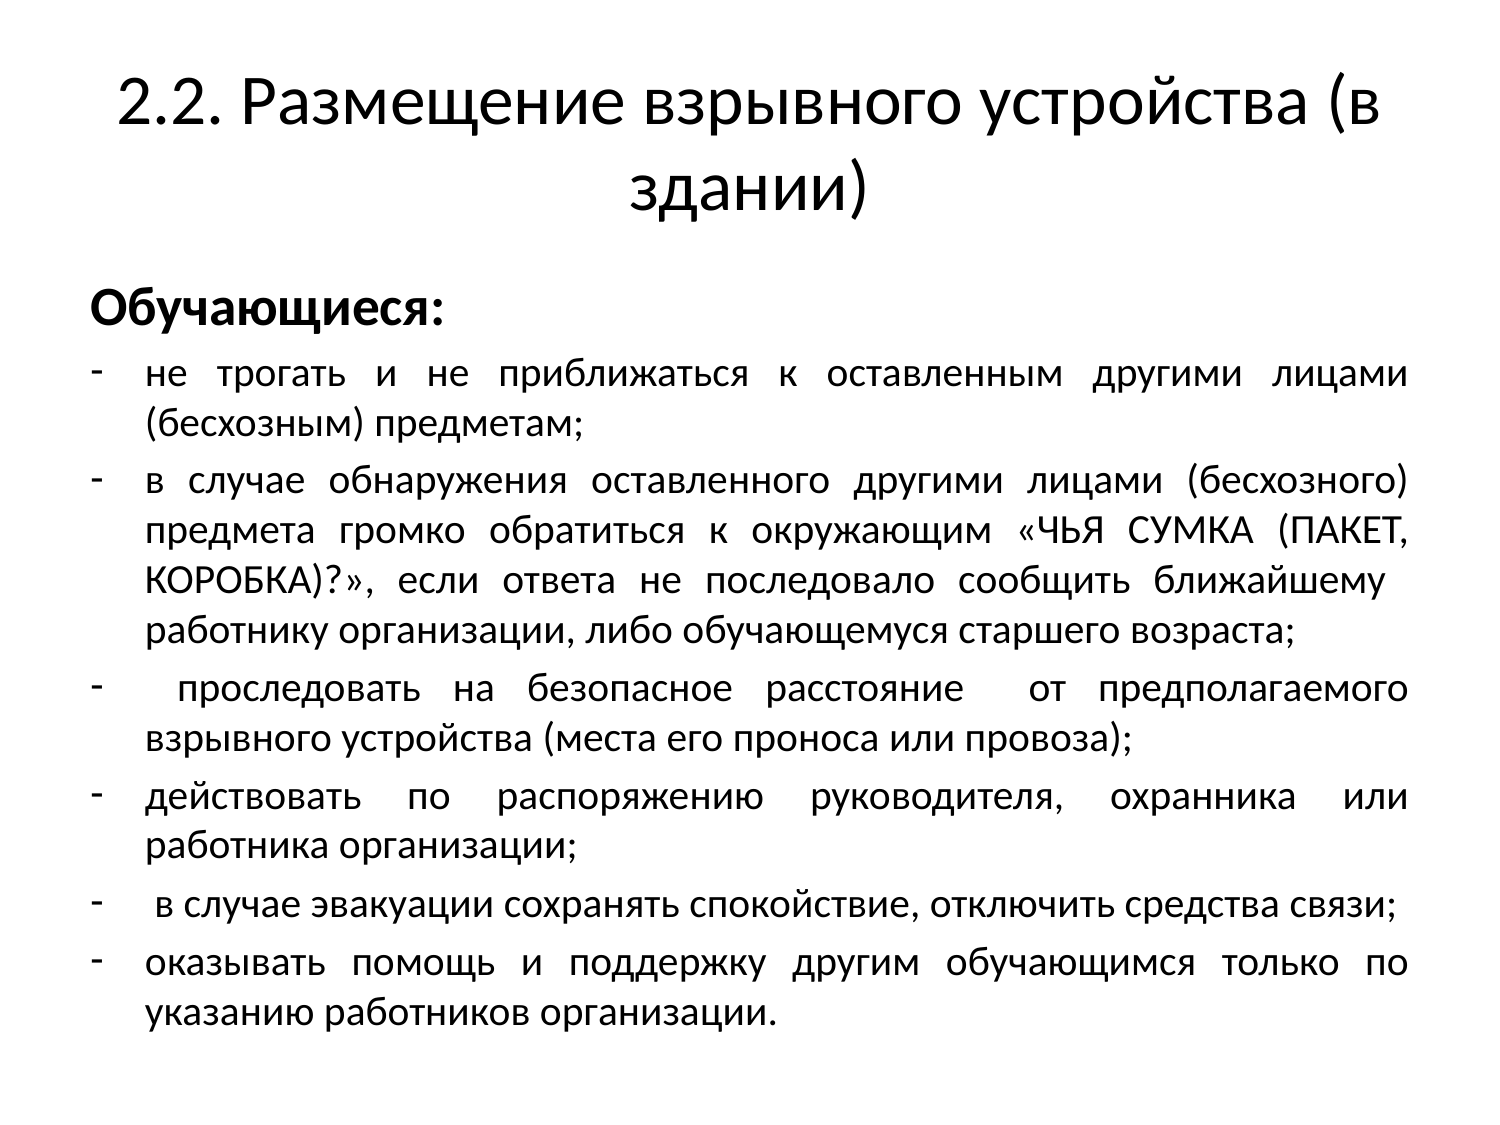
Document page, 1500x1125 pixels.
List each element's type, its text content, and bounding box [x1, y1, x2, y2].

list Обучающиеся: не трогать и не приближаться к оставленным другими лицами (бесхозным) предметам; в случае обнаружения оставленного другими лицами (бесхозного) предмета громко обратиться к окружающим «ЧЬЯ СУМКА (ПАКЕТ, КОРОБКА)?», если ответа не последовало сообщить ближайшему работнику организации, либо обучающемуся старшего возраста; проследовать на безопасное расстояние от предполагаемого взрывного устройства (места его проноса или провоза); действовать по распоряжению руководителя, охранника или работника организации; в случае эвакуации сохранять спокойствие, отключить средства связи; оказывать помощь и поддержку другим обучающимся только по указанию работников организации. [75, 262, 1425, 1047]
title 2.2. Размещение взрывного устройства (в здании) [75, 45, 1425, 233]
